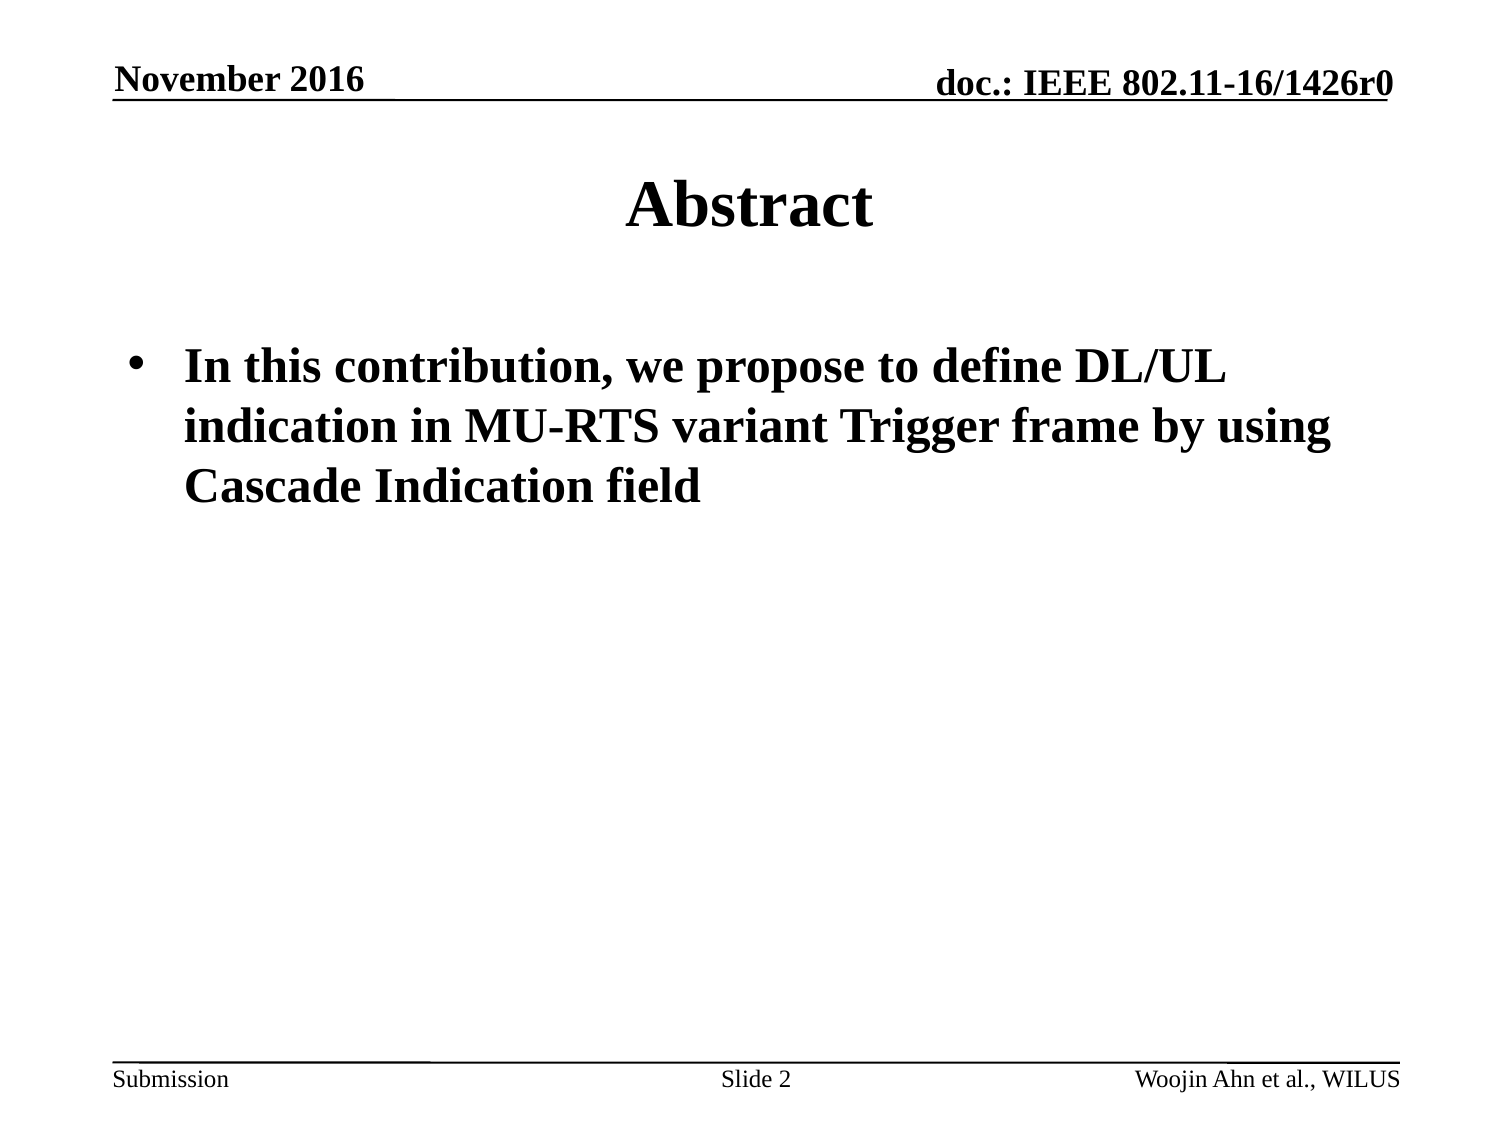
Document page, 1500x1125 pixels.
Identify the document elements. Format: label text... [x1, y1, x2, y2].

list In this contribution, we propose to define DL/UL indication in MU-RTS variant Trigger frame by using Cascade Indication field [112, 324, 1388, 1000]
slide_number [114, 54, 423, 100]
footer Woojin Ahn et al., WILUS [878, 1061, 1402, 1093]
title Abstract [112, 112, 1388, 288]
slide_number Slide 2 [712, 1061, 800, 1123]
